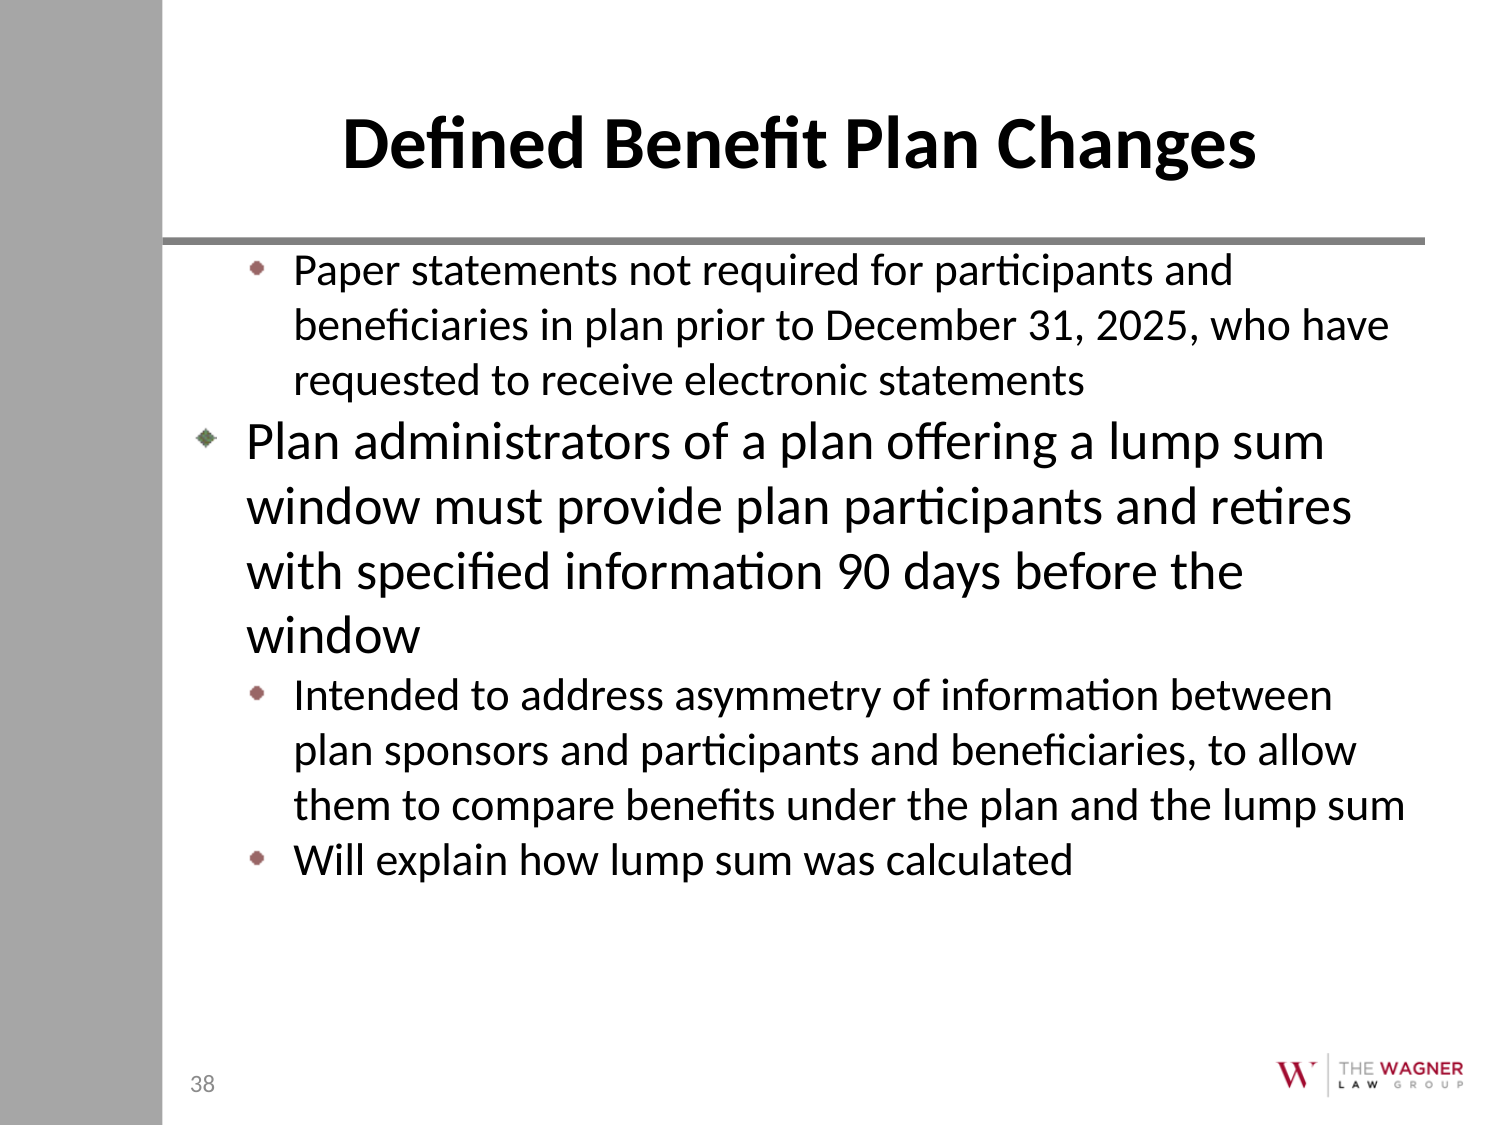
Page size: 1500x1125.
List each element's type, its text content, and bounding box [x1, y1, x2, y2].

picture [246, 255, 271, 280]
picture [246, 845, 271, 870]
picture [1275, 1052, 1464, 1098]
picture [189, 424, 217, 451]
picture [246, 680, 271, 705]
title Defined Benefit Plan Changes [174, 44, 1426, 232]
slide_number 38 [174, 1052, 313, 1113]
list Paper statements not required for participants and beneficiaries in plan prior to December 31, 2025, who have requested to receive electronic statements Plan administrators of a plan offering a lump sum window must provide plan participants and retires with specified information 90 days before the window Intended to address asymmetry of information between plan sponsors and participants and beneficiaries, to allow them to compare benefits under the plan and the lump sum Will explain how lump sum was calculated [174, 232, 1426, 951]
